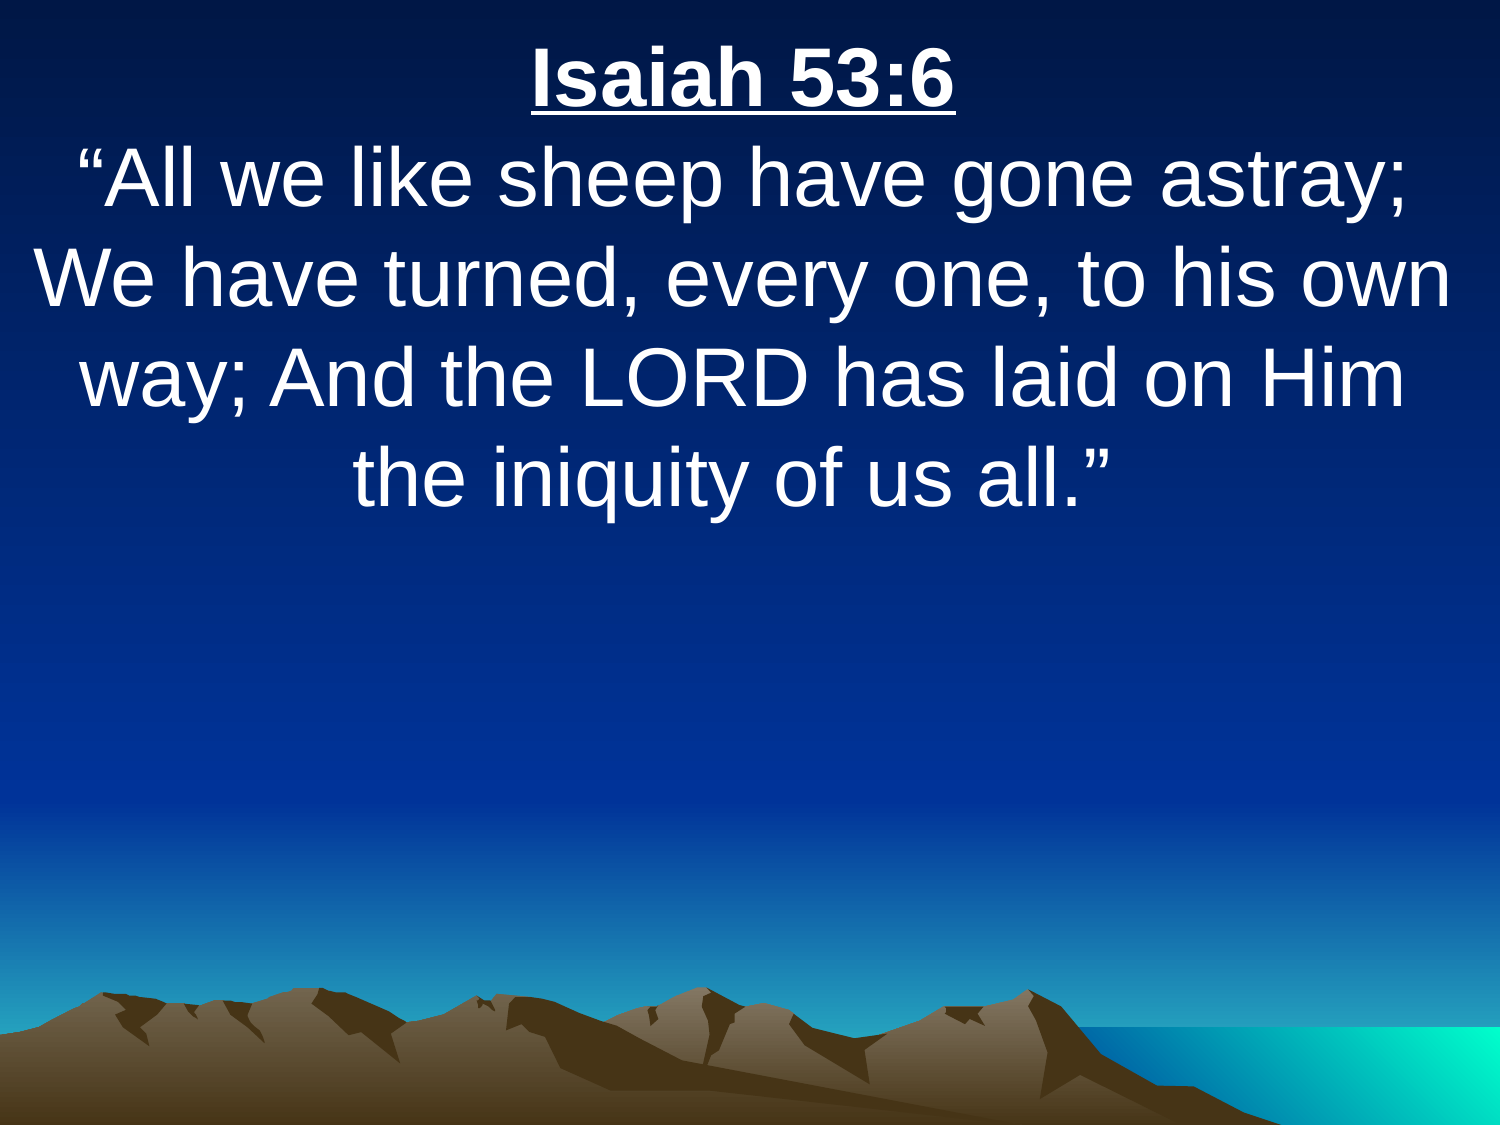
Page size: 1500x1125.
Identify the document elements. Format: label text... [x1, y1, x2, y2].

text_box Isaiah 53:6 “All we like sheep have gone astray; We have turned, every one, to his own way; And the LORD has laid on Him the iniquity of us all.” [12, 15, 1475, 1125]
